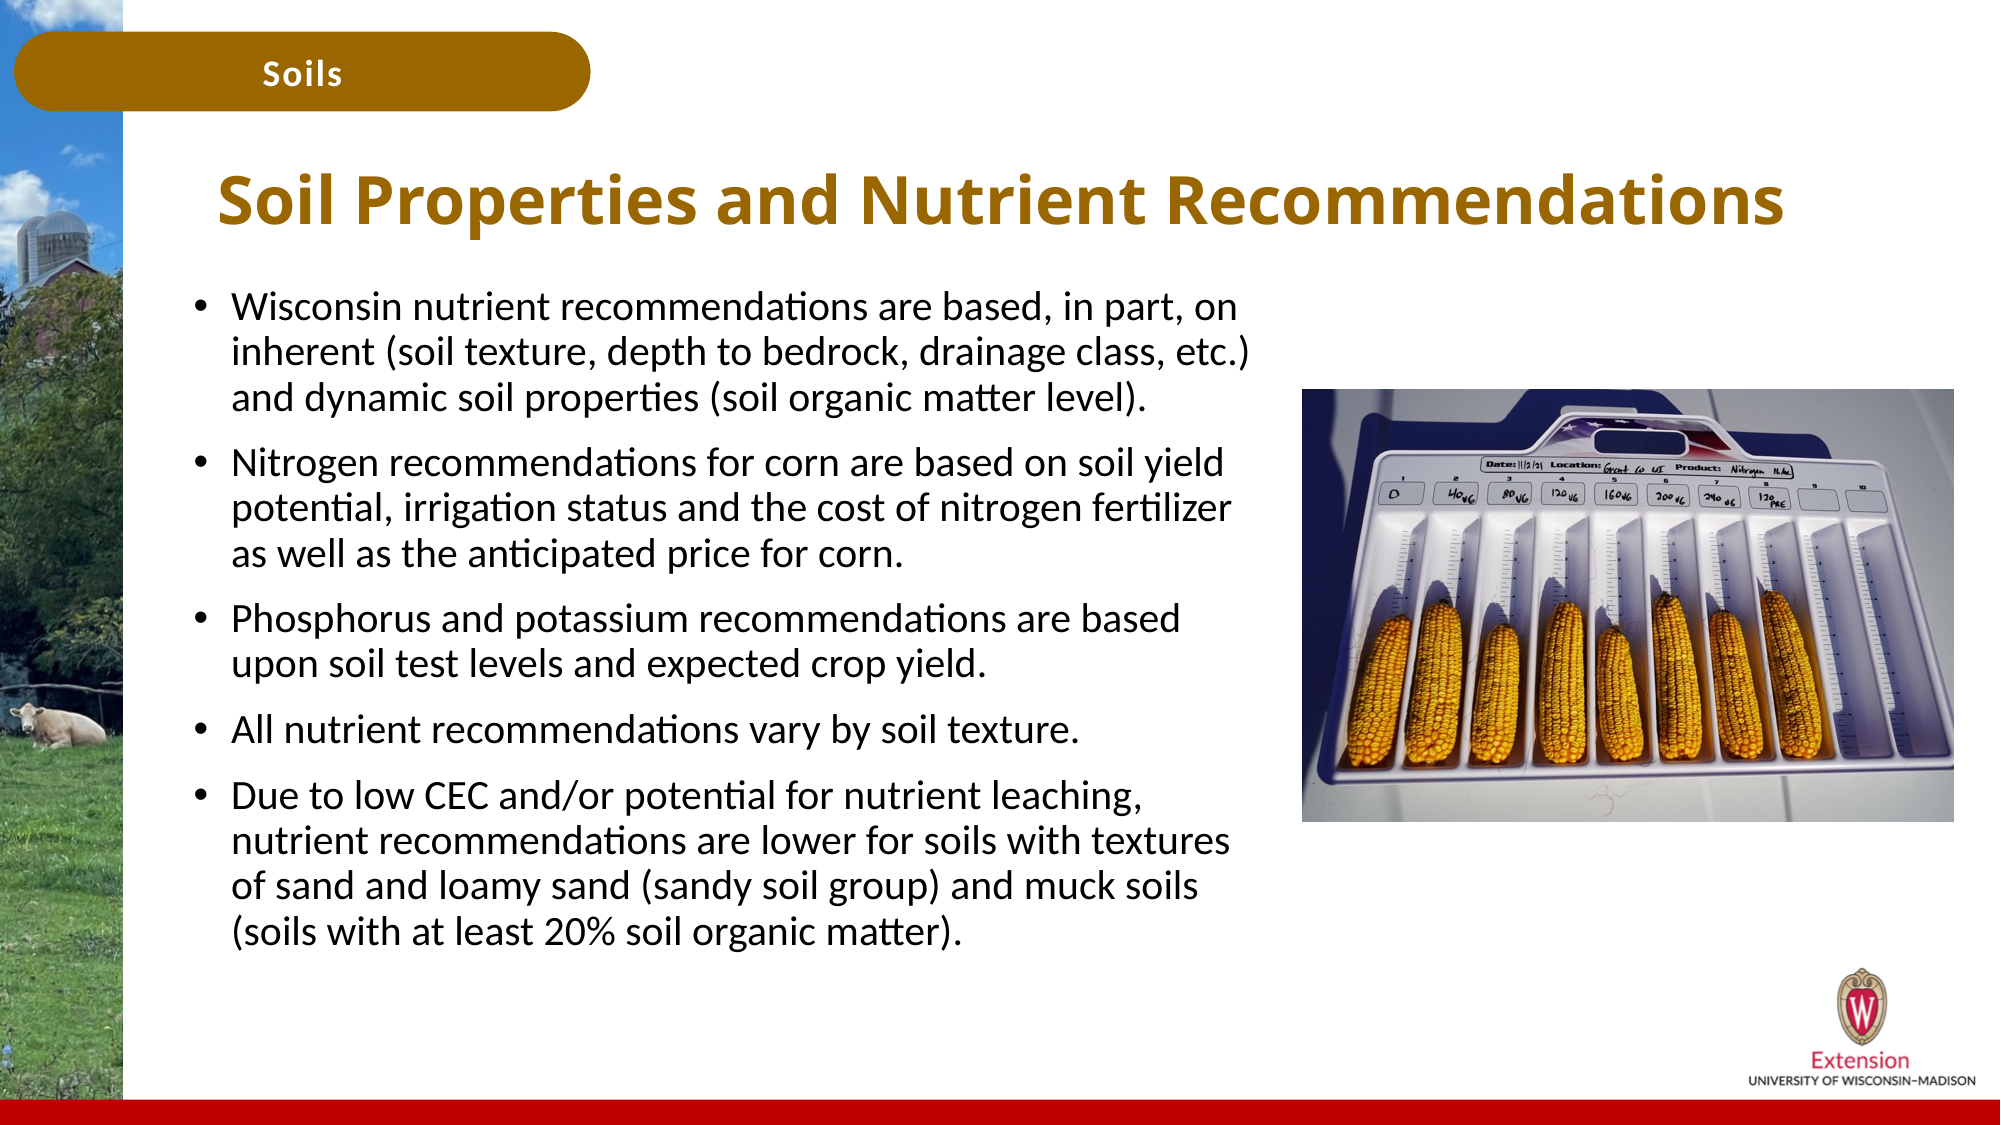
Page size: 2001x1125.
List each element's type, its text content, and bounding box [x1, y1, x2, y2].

picture [0, 0, 123, 1099]
picture [1738, 966, 1987, 1091]
title Soil Properties and Nutrient Recommendations [202, 127, 1836, 278]
list Wisconsin nutrient recommendations are based, in part, on inherent (soil texture, depth to bedrock, drainage class, etc.) and dynamic soil properties (soil organic matter level). Nitrogen recommendations for corn are based on soil yield potential, irrigation status and the cost of nitrogen fertilizer as well as the anticipated price for corn. Phosphorus and potassium recommendations are based upon soil test levels and expected crop yield. All nutrient recommendations vary by soil texture. Due to low CEC and/or potential for nutrient leaching, nutrient recommendations are lower for soils with textures of sand and loamy sand (sandy soil group) and muck soils (soils with at least 20% soil organic matter). [178, 277, 1276, 992]
picture [1302, 389, 1954, 822]
